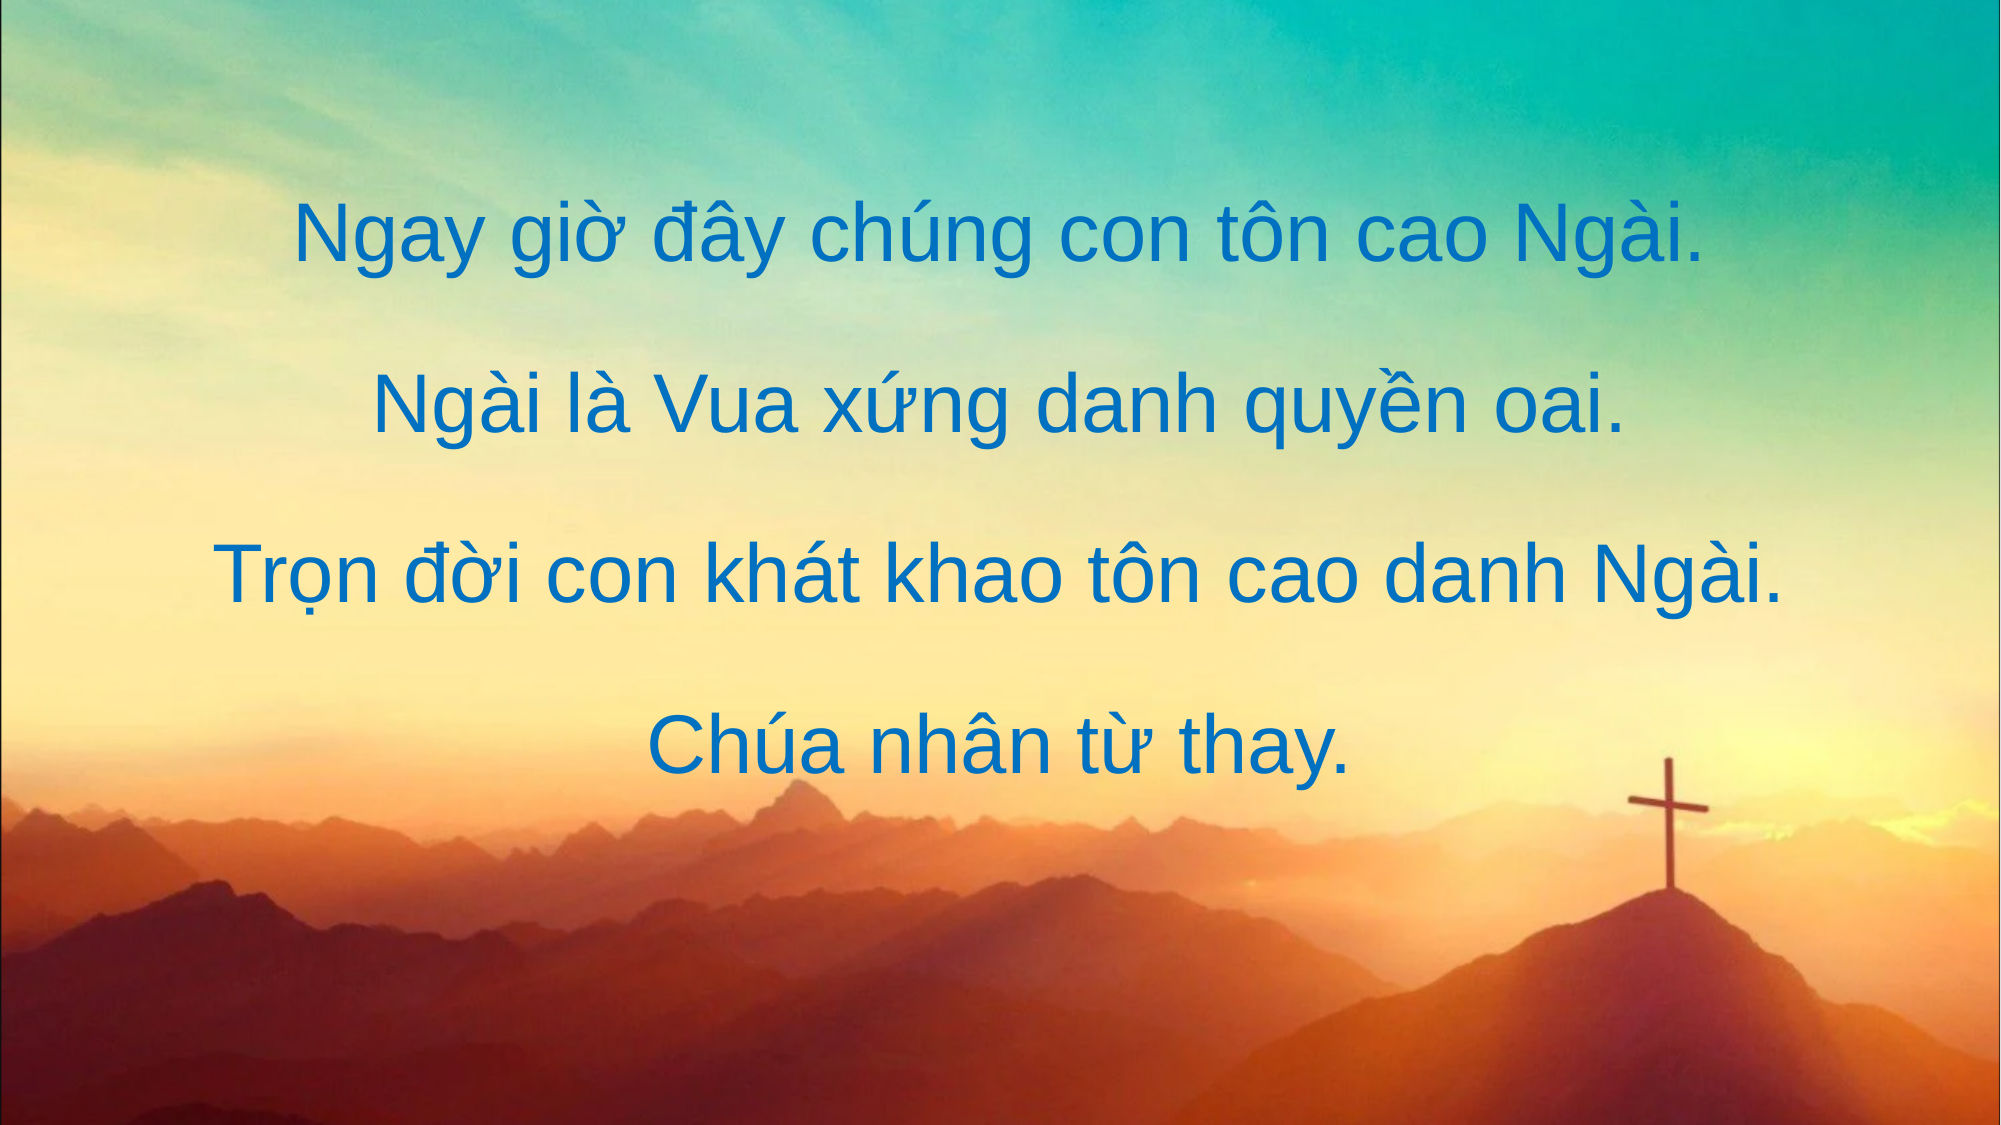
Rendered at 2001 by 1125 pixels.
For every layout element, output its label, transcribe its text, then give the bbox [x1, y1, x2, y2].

list Ngay giờ đây chúng con tôn cao Ngài. Ngài là Vua xứng danh quyền oai. Trọn đời con khát khao tôn cao danh Ngài. Chúa nhân từ thay. [0, 0, 2000, 1125]
